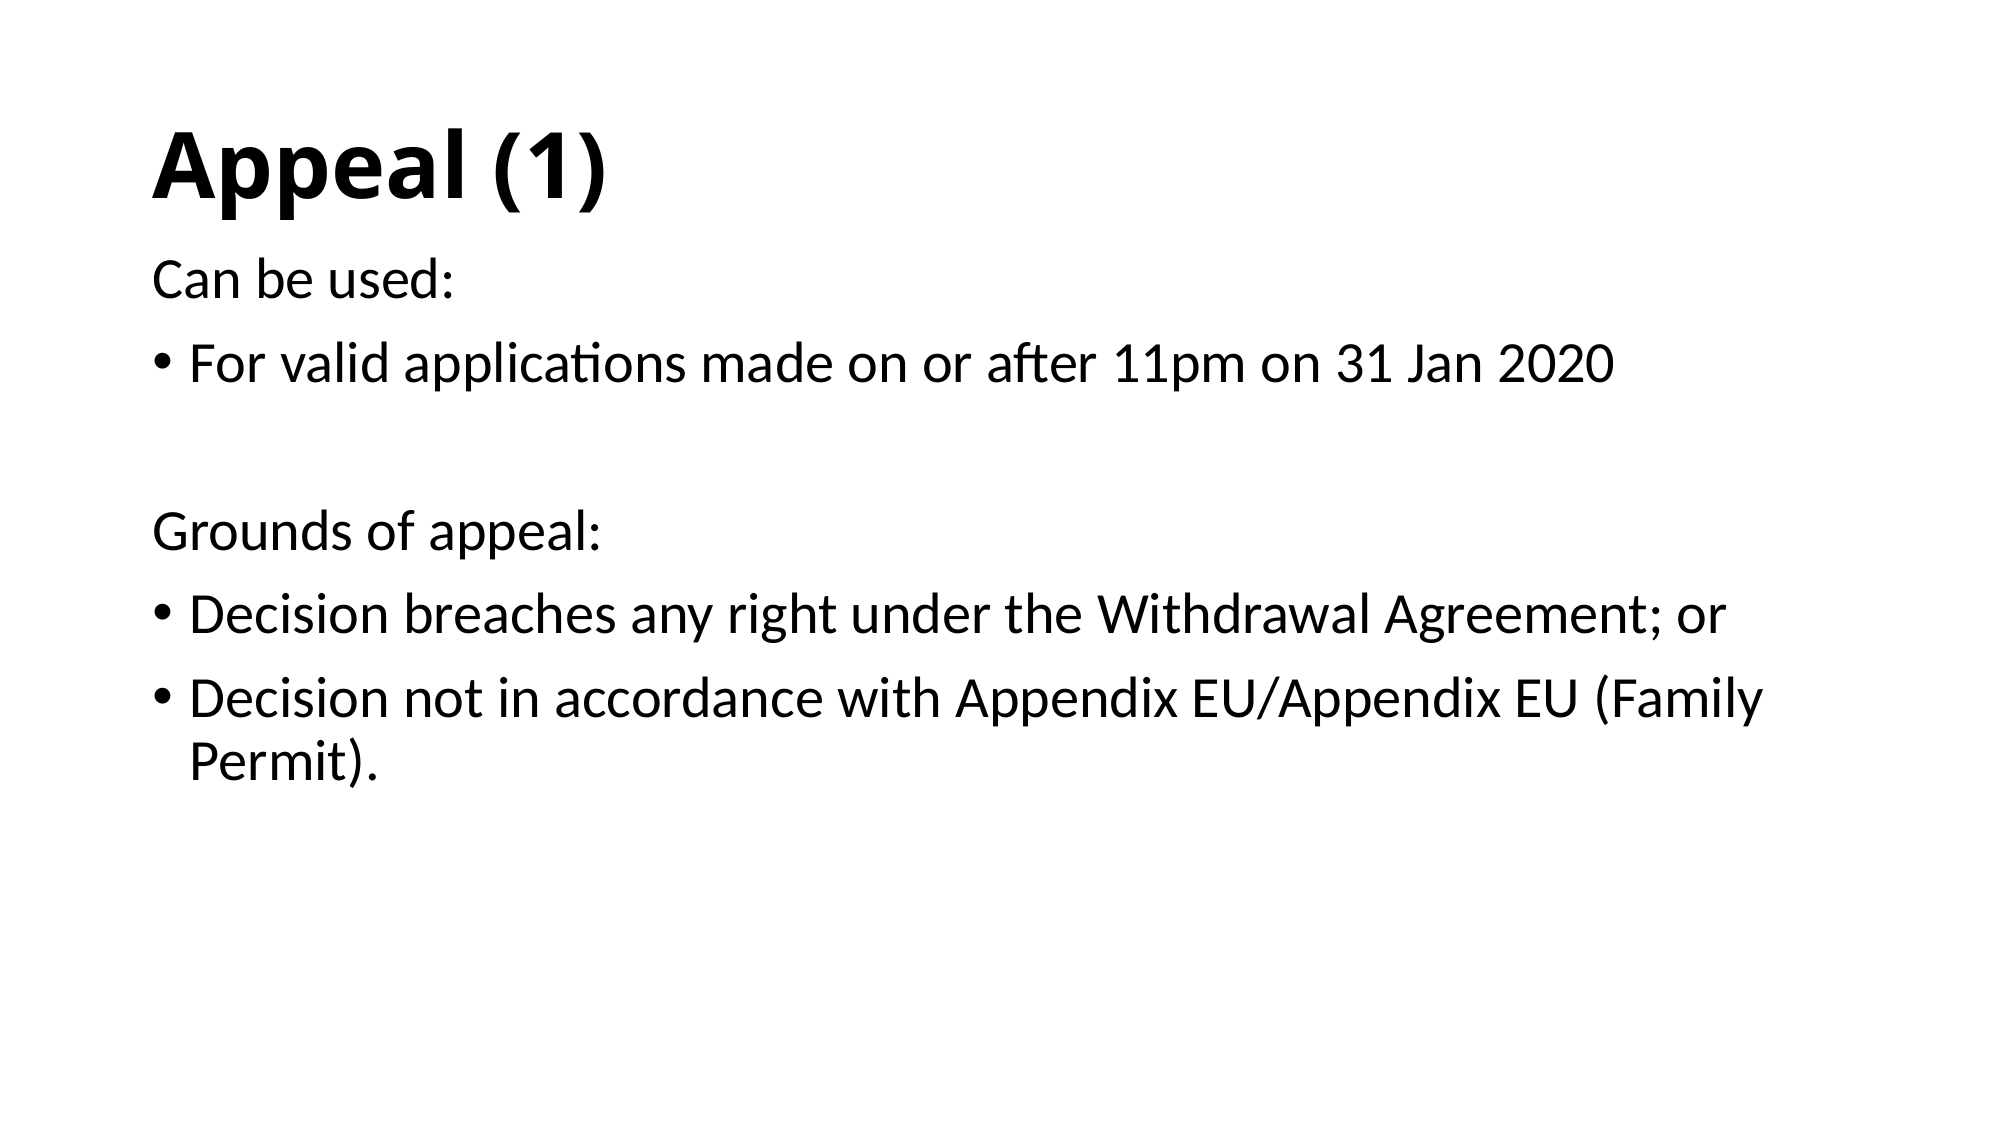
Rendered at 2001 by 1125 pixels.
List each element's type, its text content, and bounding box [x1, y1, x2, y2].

list Can be used: For valid applications made on or after 11pm on 31 Jan 2020 Grounds of appeal: Decision breaches any right under the Withdrawal Agreement; or Decision not in accordance with Appendix EU/Appendix EU (Family Permit). [137, 240, 1863, 915]
title Appeal (1) [137, 59, 1863, 240]
